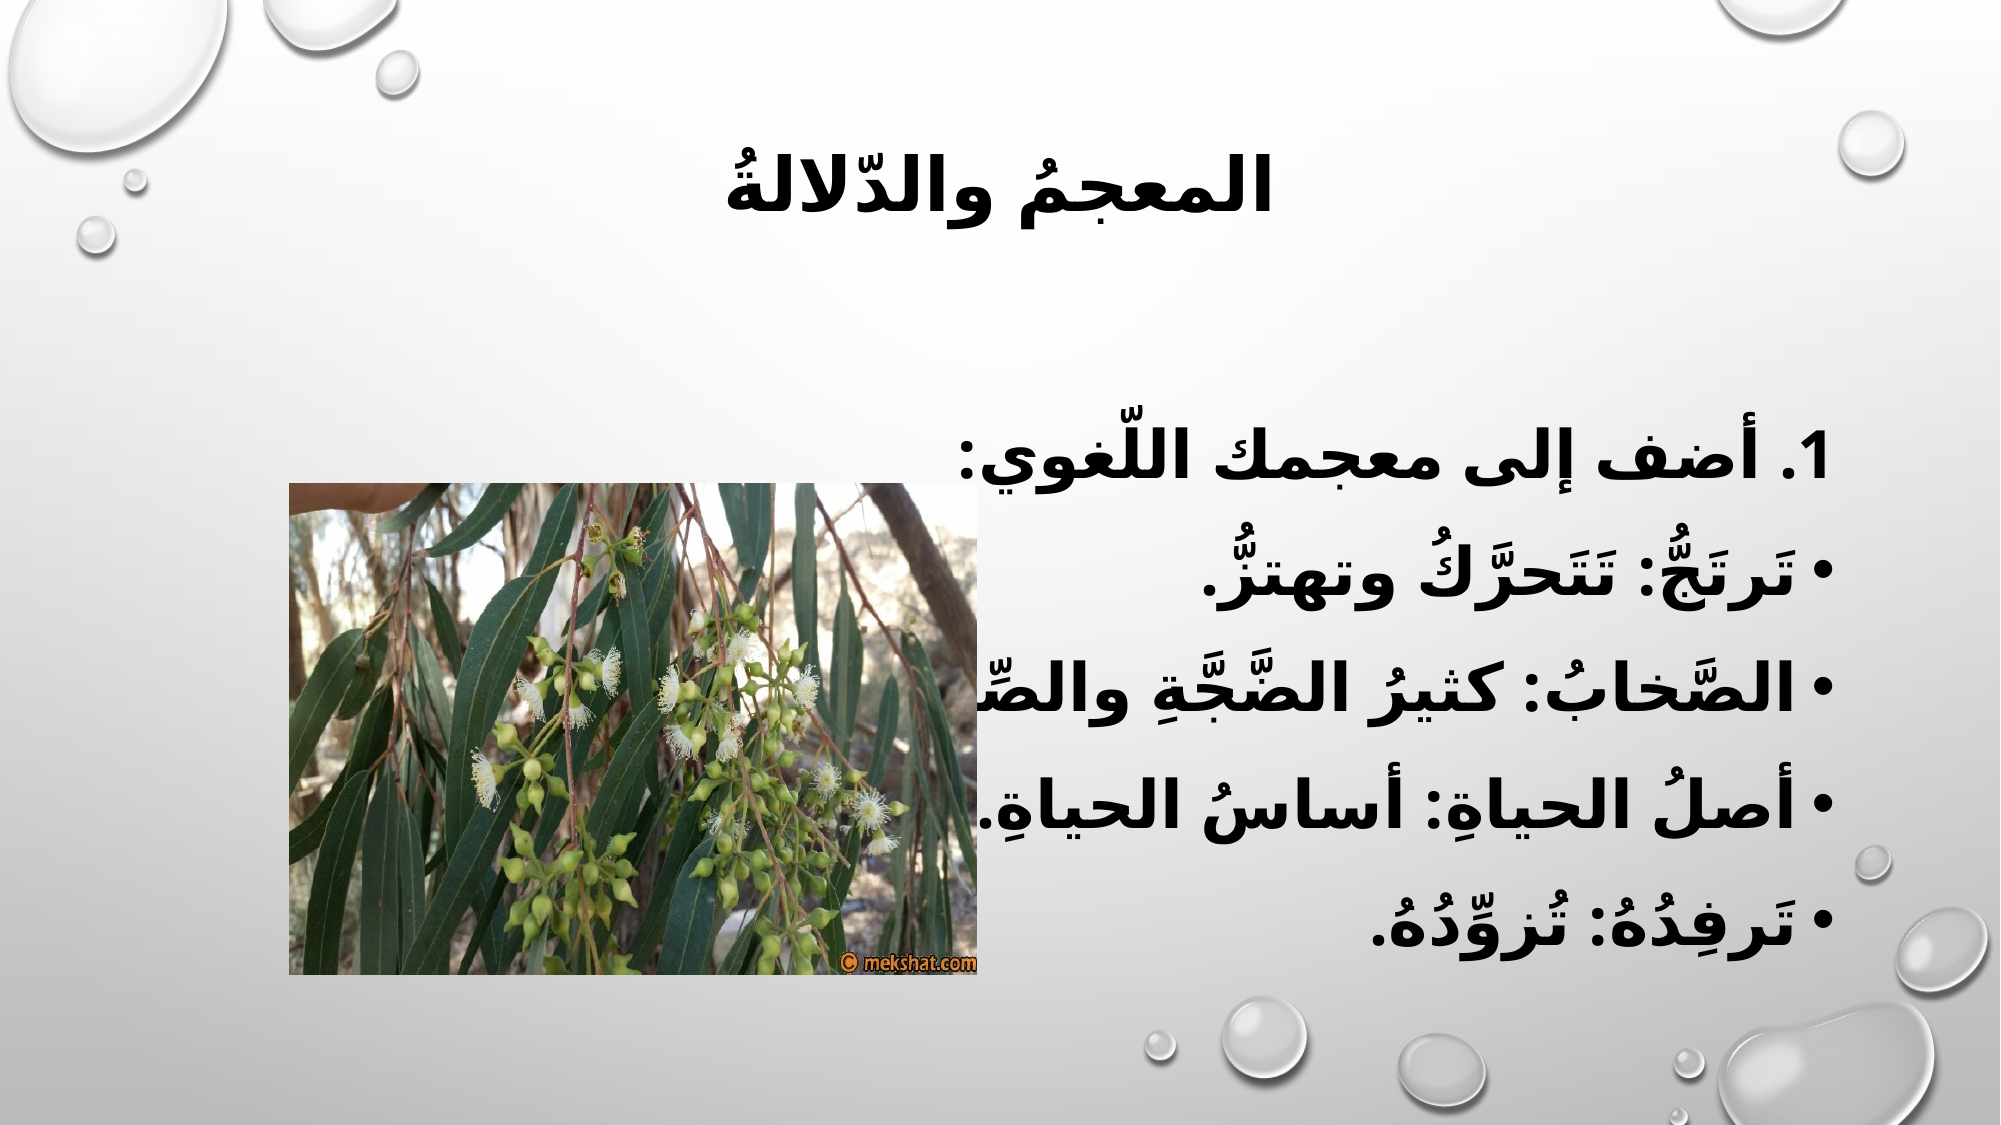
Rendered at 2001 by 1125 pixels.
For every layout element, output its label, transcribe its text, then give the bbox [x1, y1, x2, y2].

picture [0, 0, 2000, 1125]
title المعجمُ والدّلالةُ [149, 101, 1851, 364]
list 1. أضف إلى معجمك اللّغوي: تَرتَجُّ: تَتَحرَّكُ وتهتزُّ. الصَّخابُ: كثيرُ الضَّجَّةِ والصِّياحِ. أصلُ الحياةِ: أساسُ الحياةِ. تَرفِدُهُ: تُزوِّدُهُ. [149, 388, 1850, 950]
